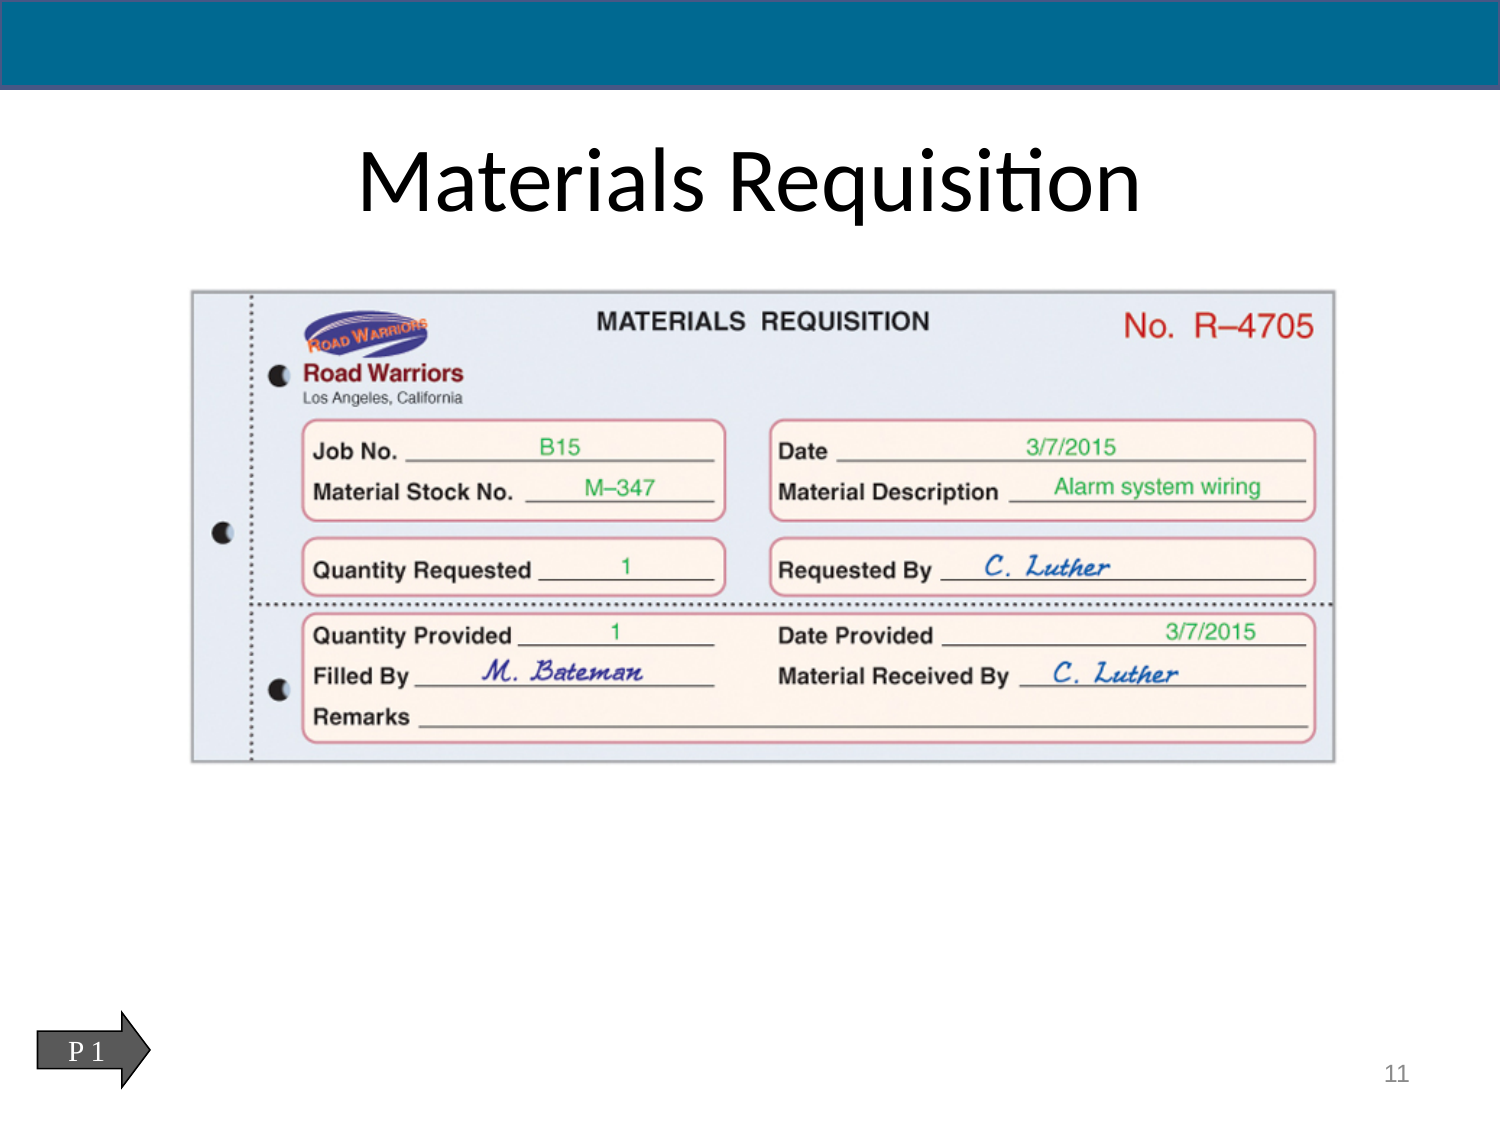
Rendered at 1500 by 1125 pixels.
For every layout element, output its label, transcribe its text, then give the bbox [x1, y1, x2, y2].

text_box P 1 [37, 1012, 151, 1088]
picture [187, 287, 1344, 766]
slide_number 11 [1074, 1042, 1425, 1103]
text_box [0, 0, 1500, 88]
title Materials Requisition [75, 99, 1425, 250]
